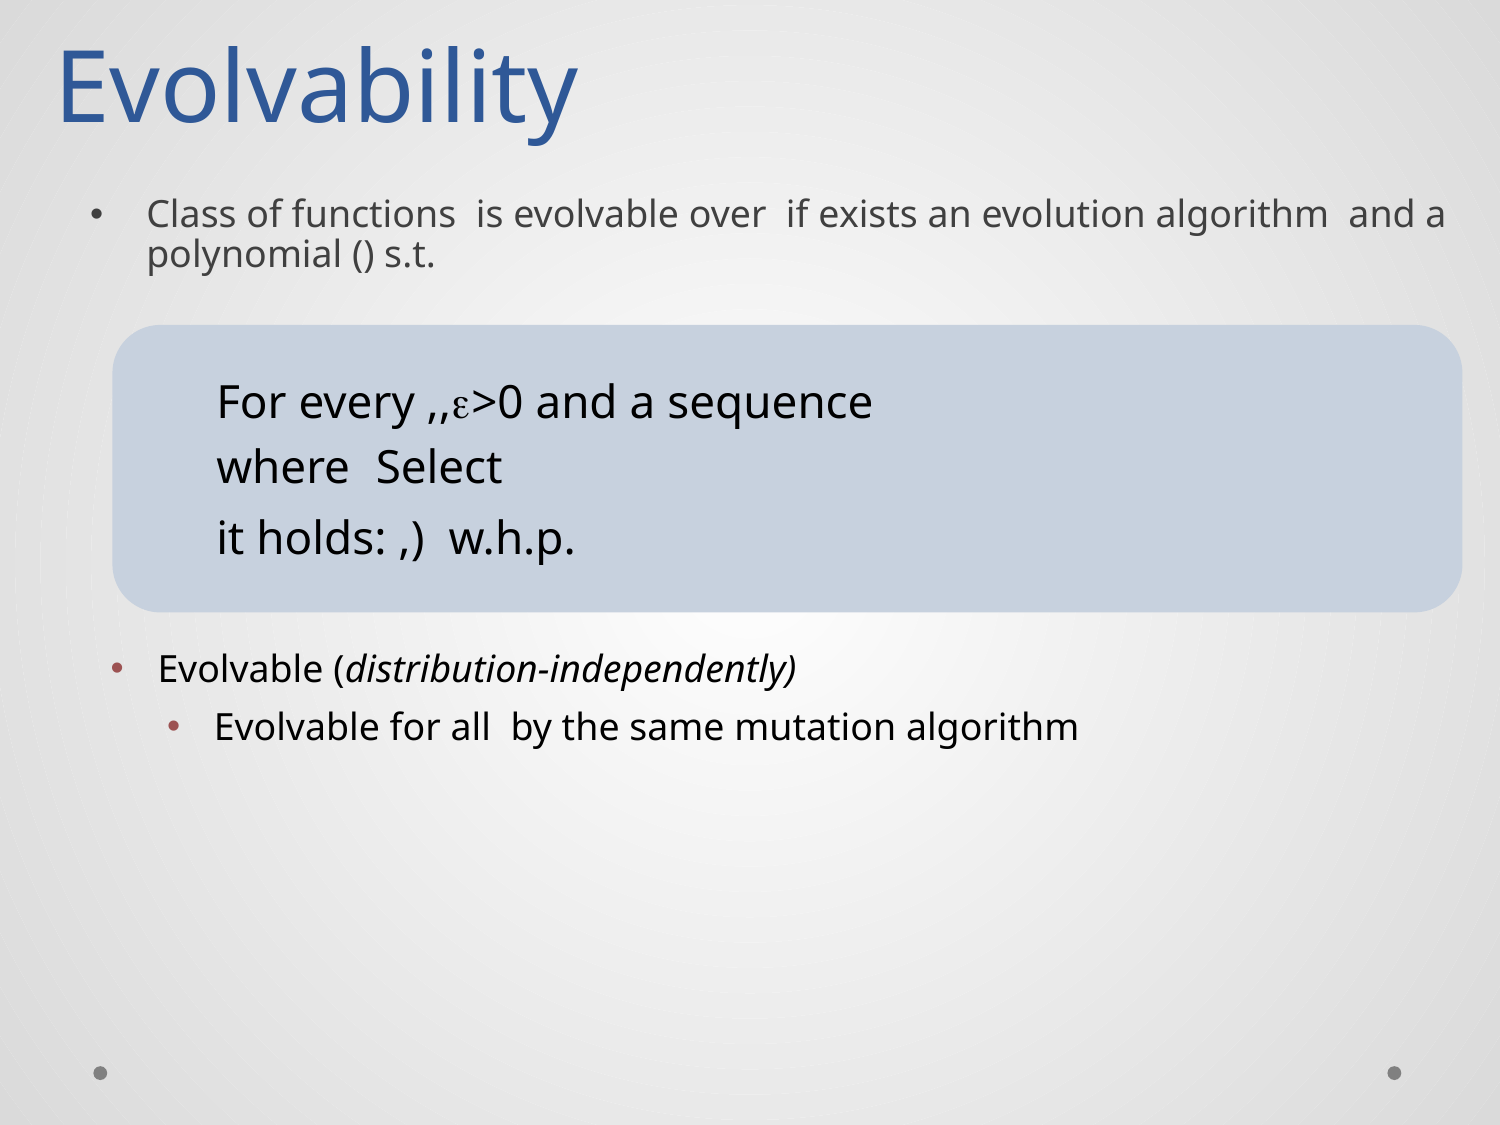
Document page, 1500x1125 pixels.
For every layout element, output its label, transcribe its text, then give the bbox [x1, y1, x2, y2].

text_box [99, 725, 1450, 786]
title Evolvability [39, 50, 1392, 150]
